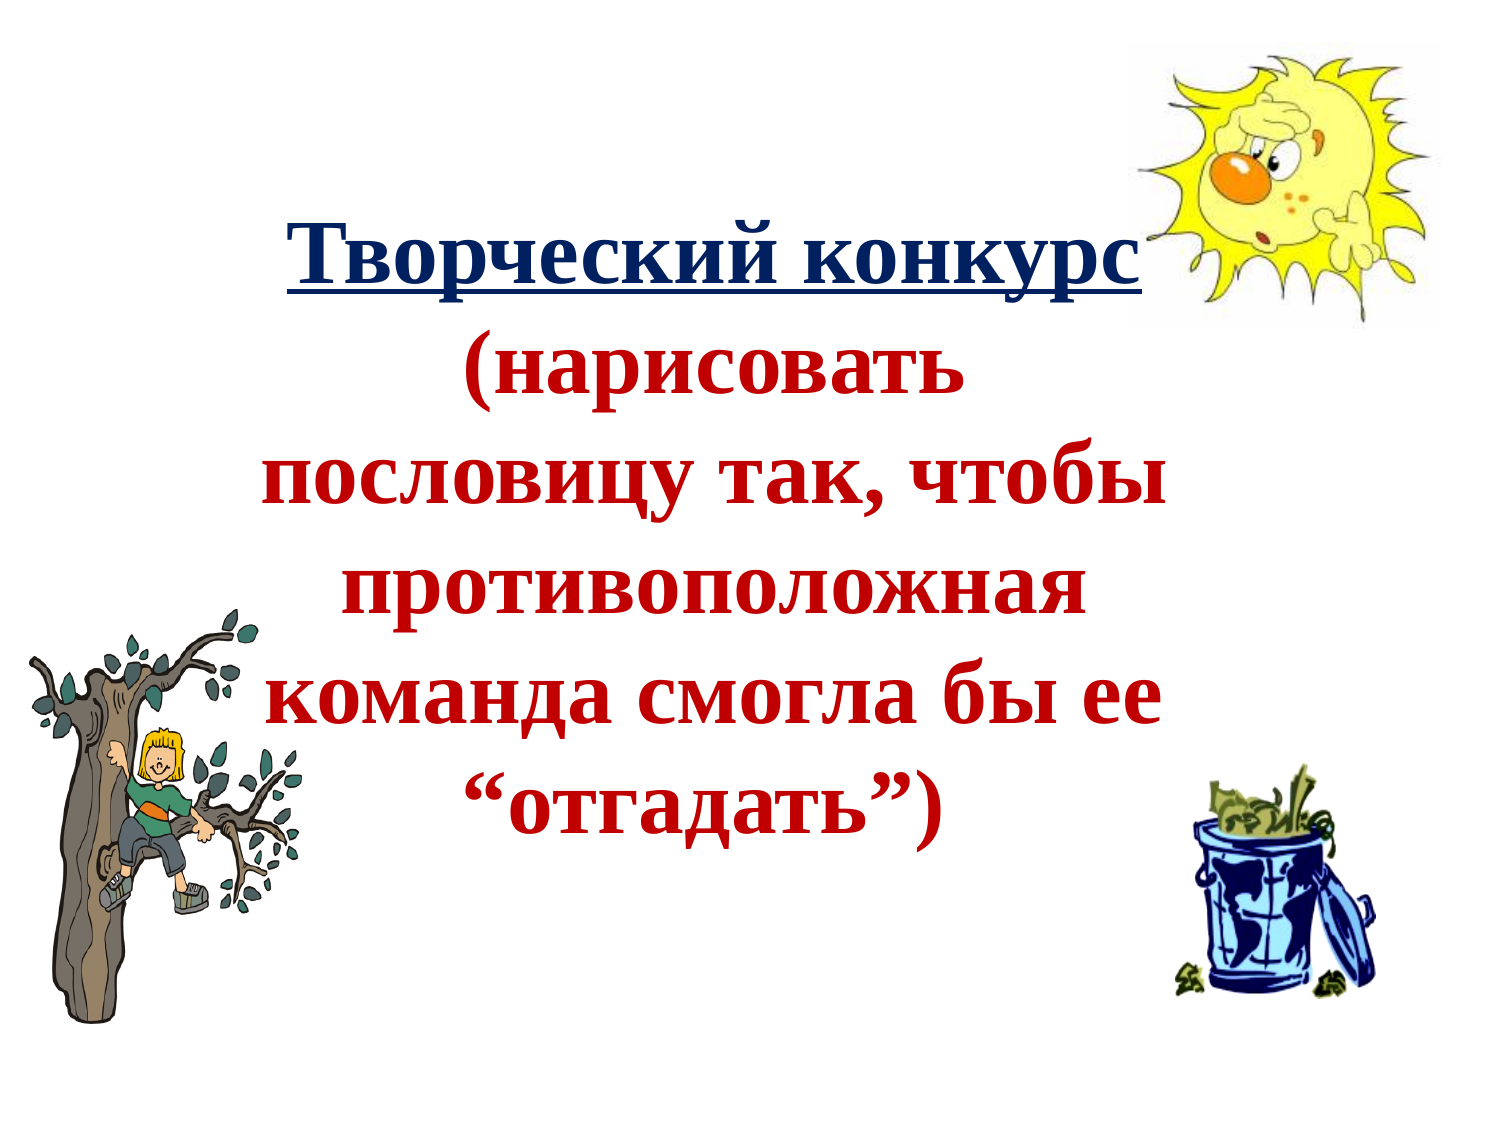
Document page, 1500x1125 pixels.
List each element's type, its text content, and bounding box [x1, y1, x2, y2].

picture [1127, 42, 1441, 329]
picture [1174, 762, 1377, 999]
picture [29, 609, 302, 1024]
text_box Творческий конкурс (нарисовать пословицу так, чтобы противоположная команда смогла бы ее “отгадать”) [230, 184, 1199, 959]
